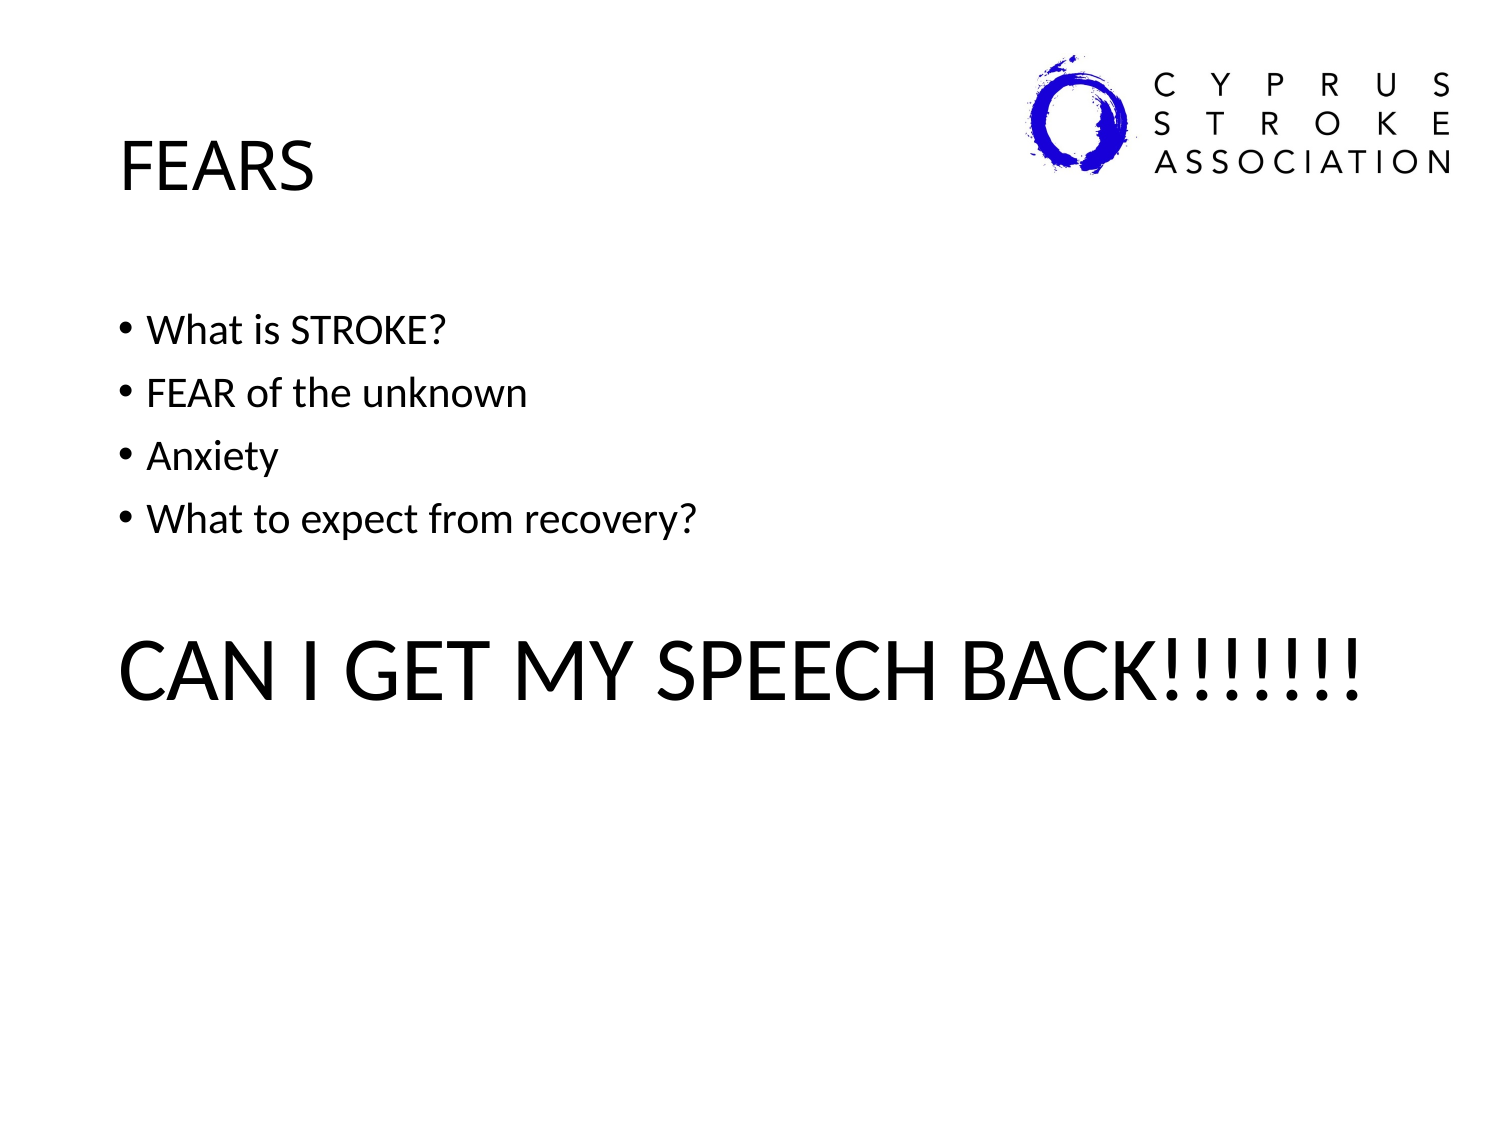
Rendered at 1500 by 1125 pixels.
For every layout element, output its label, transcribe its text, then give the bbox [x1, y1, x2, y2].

title FEARS [103, 59, 1397, 278]
list What is STROKE? FEAR of the unknown Anxiety What to expect from recovery? CAN I GET MY SPEECH BACK!!!!!!! [103, 299, 1397, 1014]
picture [1003, 53, 1500, 184]
